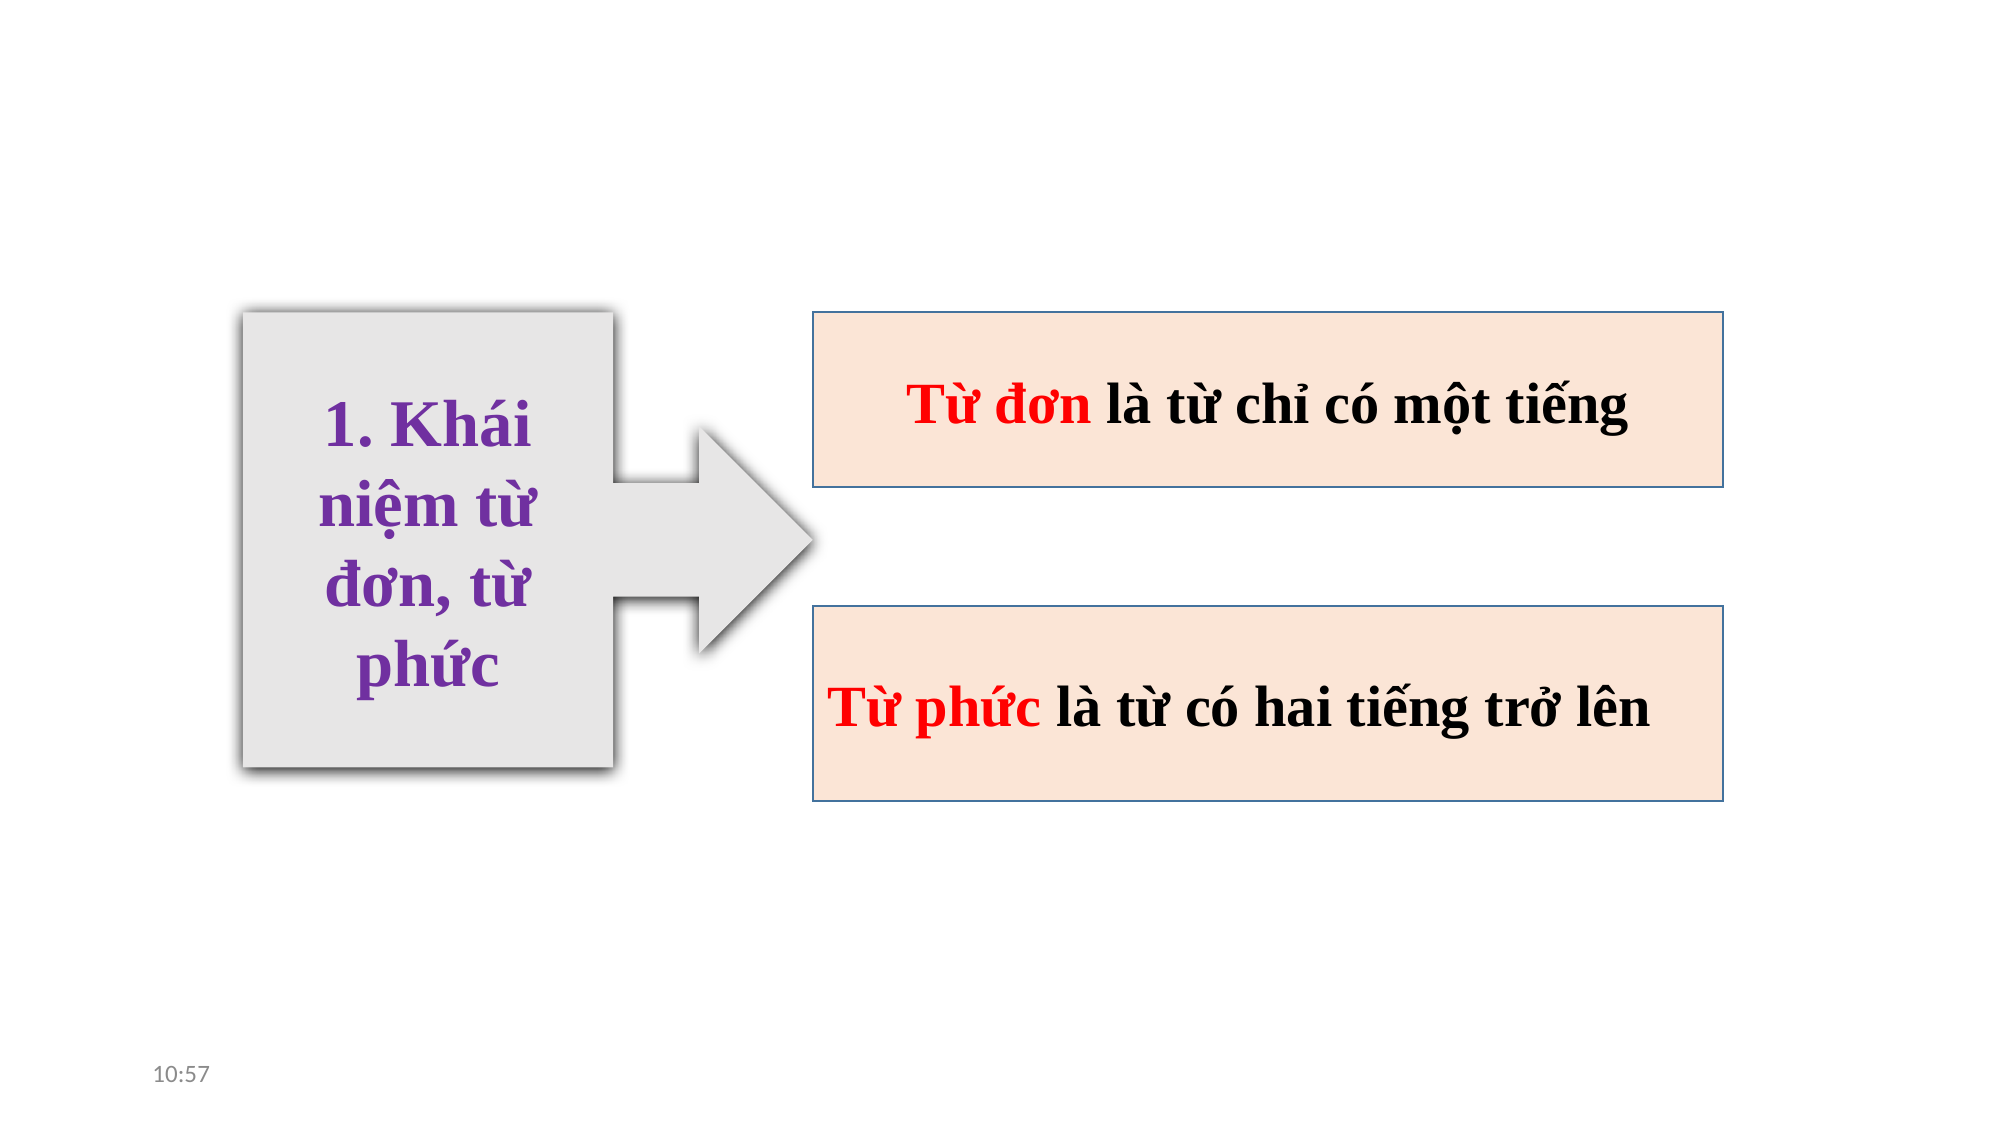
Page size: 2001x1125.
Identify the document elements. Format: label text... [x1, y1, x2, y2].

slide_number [137, 1042, 588, 1103]
text_box Từ phức là từ có hai tiếng trở lên [812, 605, 1724, 802]
text_box 1. Khái niệm từ đơn, từ phức [241, 311, 815, 769]
text_box Từ đơn là từ chỉ có một tiếng [812, 311, 1724, 488]
